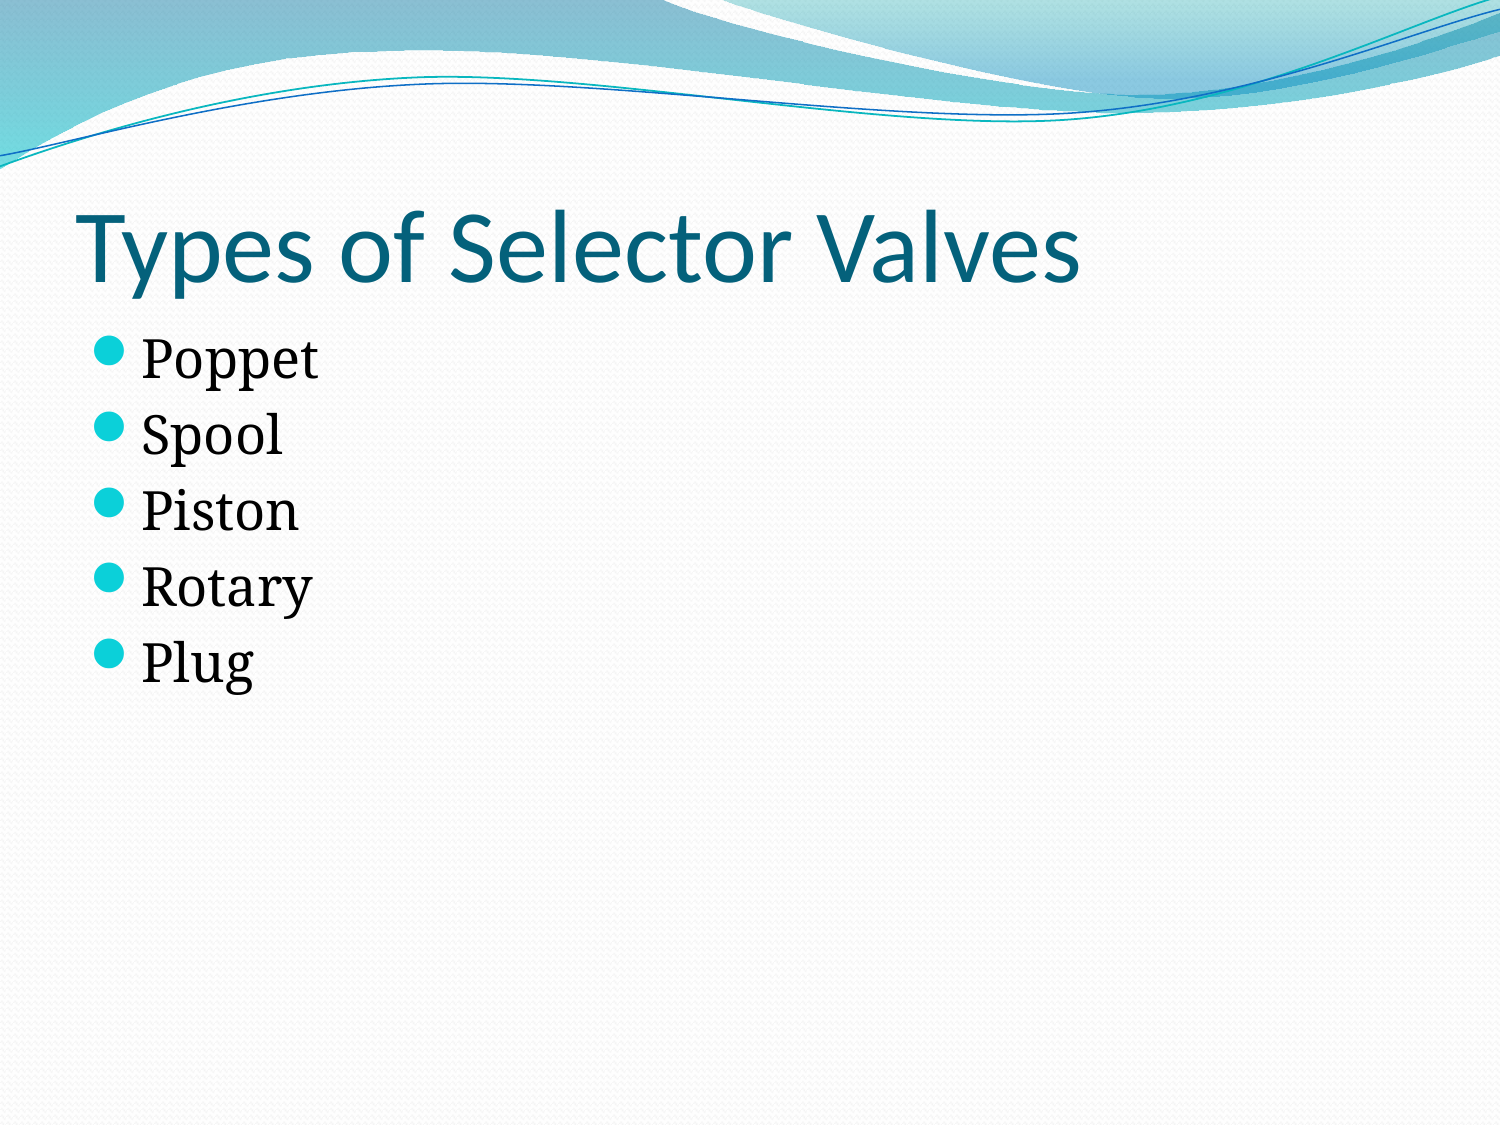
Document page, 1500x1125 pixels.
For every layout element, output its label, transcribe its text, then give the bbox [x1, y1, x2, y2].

list Poppet Spool Piston Rotary Plug [75, 317, 1425, 1038]
title Types of Selector Valves [75, 115, 1425, 303]
